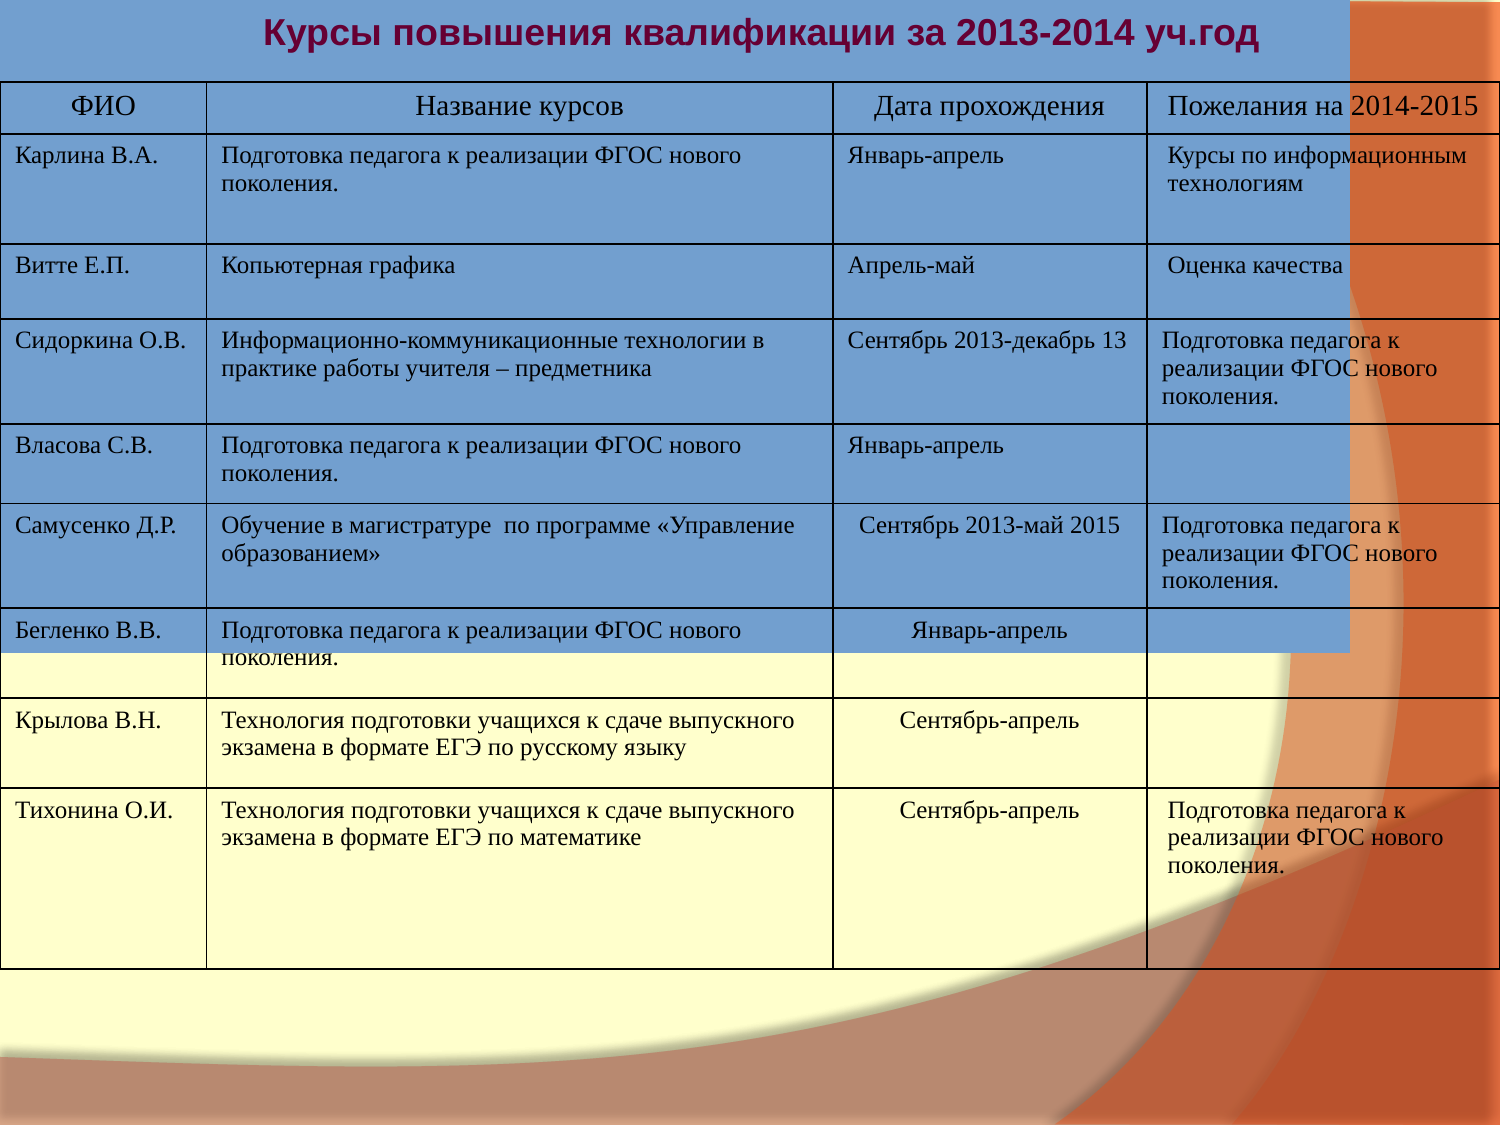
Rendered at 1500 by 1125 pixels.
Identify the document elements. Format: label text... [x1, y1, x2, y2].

table_cell Январь-апрель [834, 135, 1146, 243]
table_cell Сентябрь 2013-декабрь 13 [834, 320, 1146, 423]
table_cell Копьютерная графика [207, 245, 832, 318]
table_cell Январь-апрель [834, 609, 1146, 697]
table_cell Сентябрь-апрель [834, 789, 1146, 968]
table_cell Сентябрь 2013-май 2015 [834, 504, 1146, 607]
table_cell [1148, 699, 1499, 787]
table_cell Бегленко В.В. [1, 609, 206, 697]
table_cell Оценка качества [1148, 245, 1499, 318]
table_cell Подготовка педагога к реализации ФГОС нового поколения. [1148, 320, 1499, 423]
table_header ФИО [1, 83, 206, 133]
table_cell Подготовка педагога к реализации ФГОС нового поколения. [1148, 504, 1499, 607]
table_cell Крылова В.Н. [1, 699, 206, 787]
table_cell Обучение в магистратуре по программе «Управление образованием» [207, 504, 832, 607]
table_cell Информационно-коммуникационные технологии в практике работы учителя – предметника [207, 320, 832, 423]
table_cell Подготовка педагога к реализации ФГОС нового поколения. [207, 609, 832, 697]
table_header Название курсов [207, 83, 832, 133]
table_cell Подготовка педагога к реализации ФГОС нового поколения. [207, 425, 832, 503]
table_cell Апрель-май [834, 245, 1146, 318]
table_cell Технология подготовки учащихся к сдаче выпускного экзамена в формате ЕГЭ по математике [207, 789, 832, 968]
table_cell Карлина В.А. [1, 135, 206, 243]
table_cell Курсы по информационным технологиям [1148, 135, 1499, 243]
table_cell Витте Е.П. [1, 245, 206, 318]
table_cell [1148, 609, 1499, 697]
table_cell Технология подготовки учащихся к сдаче выпускного экзамена в формате ЕГЭ по русскому языку [207, 699, 832, 787]
table_header Дата прохождения [834, 83, 1146, 133]
table_cell [1148, 425, 1499, 503]
table_cell Январь-апрель [834, 425, 1146, 503]
table_cell Самусенко Д.Р. [1, 504, 206, 607]
table_cell Сентябрь-апрель [834, 699, 1146, 787]
text_box Курсы повышения квалификации за 2013-2014 уч.год [248, 0, 1275, 61]
table_cell Сидоркина О.В. [1, 320, 206, 423]
table_cell Власова С.В. [1, 425, 206, 503]
table_cell Подготовка педагога к реализации ФГОС нового поколения. [1148, 789, 1499, 968]
table_header Пожелания на 2014-2015 [1148, 83, 1499, 133]
table_cell Тихонина О.И. [1, 789, 206, 968]
table_cell Подготовка педагога к реализации ФГОС нового поколения. [207, 135, 832, 243]
